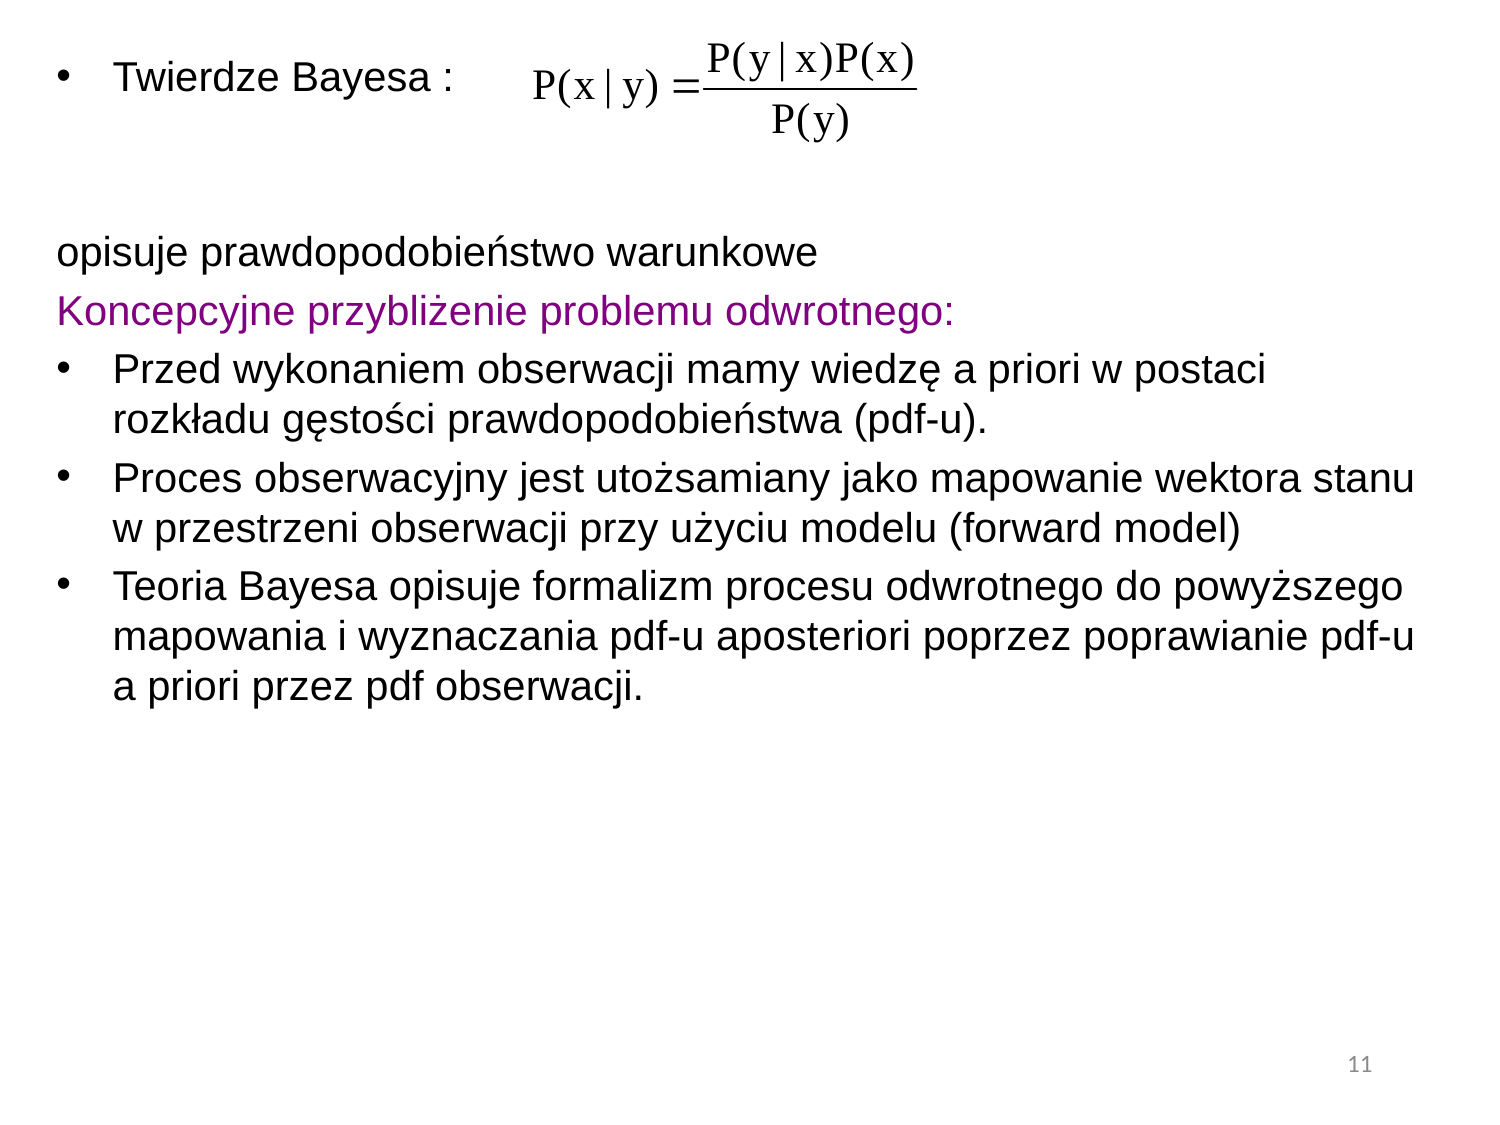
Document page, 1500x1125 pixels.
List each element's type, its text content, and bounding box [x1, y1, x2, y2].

list Twierdze Bayesa : opisuje prawdopodobieństwo warunkowe Koncepcyjne przybliżenie problemu odwrotnego: Przed wykonaniem obserwacji mamy wiedzę a priori w postaci rozkładu gęstości prawdopodobieństwa (pdf-u). Proces obserwacyjny jest utożsamiany jako mapowanie wektora stanu w przestrzeni obserwacji przy użyciu modelu (forward model) Teoria Bayesa opisuje formalizm procesu odwrotnego do powyższego mapowania i wyznaczania pdf-u aposteriori poprzez poprawianie pdf-u a priori przez pdf obserwacji. [41, 42, 1436, 1035]
slide_number 11 [1074, 1035, 1388, 1100]
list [525, 30, 928, 151]
